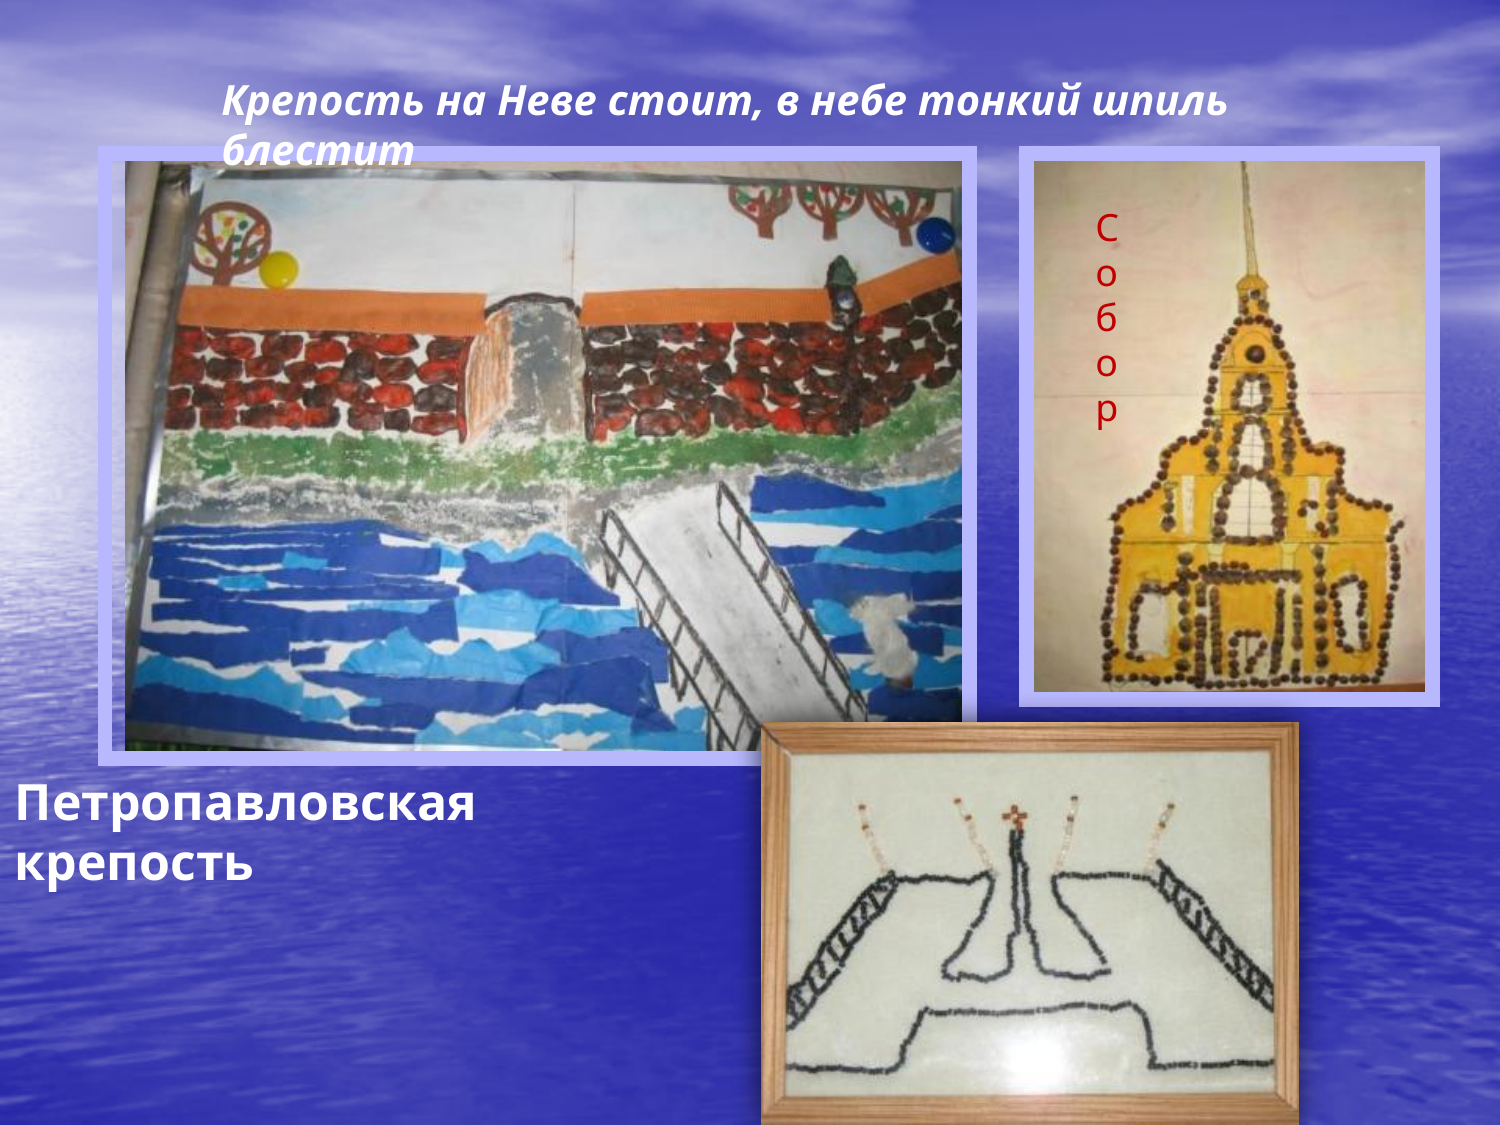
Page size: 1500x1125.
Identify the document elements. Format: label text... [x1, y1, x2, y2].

text_box Крепость на Неве стоит, в небе тонкий шпиль блестит [206, 66, 1436, 182]
text_box Петропавловская крепость [0, 763, 520, 898]
picture [761, 721, 1299, 1125]
picture [1033, 160, 1426, 693]
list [111, 160, 963, 752]
